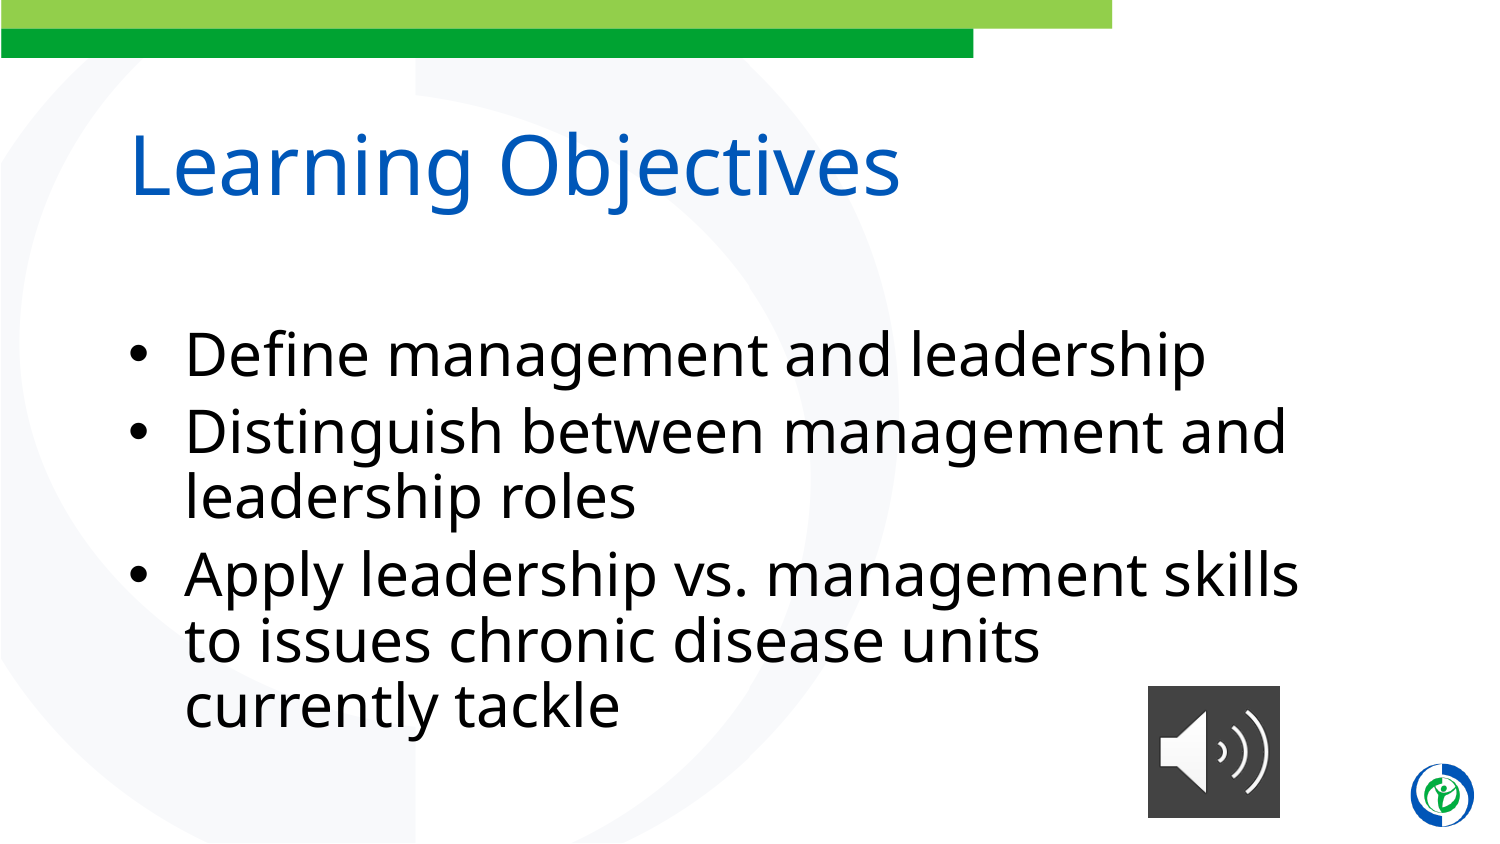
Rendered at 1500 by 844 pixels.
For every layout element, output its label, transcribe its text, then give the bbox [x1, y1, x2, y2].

picture [1, 0, 1499, 844]
list Define management and leadership Distinguish between management and leadership roles Apply leadership vs. management skills to issues chronic disease units currently tackle [113, 316, 1327, 824]
title Learning Objectives [113, 91, 1464, 233]
